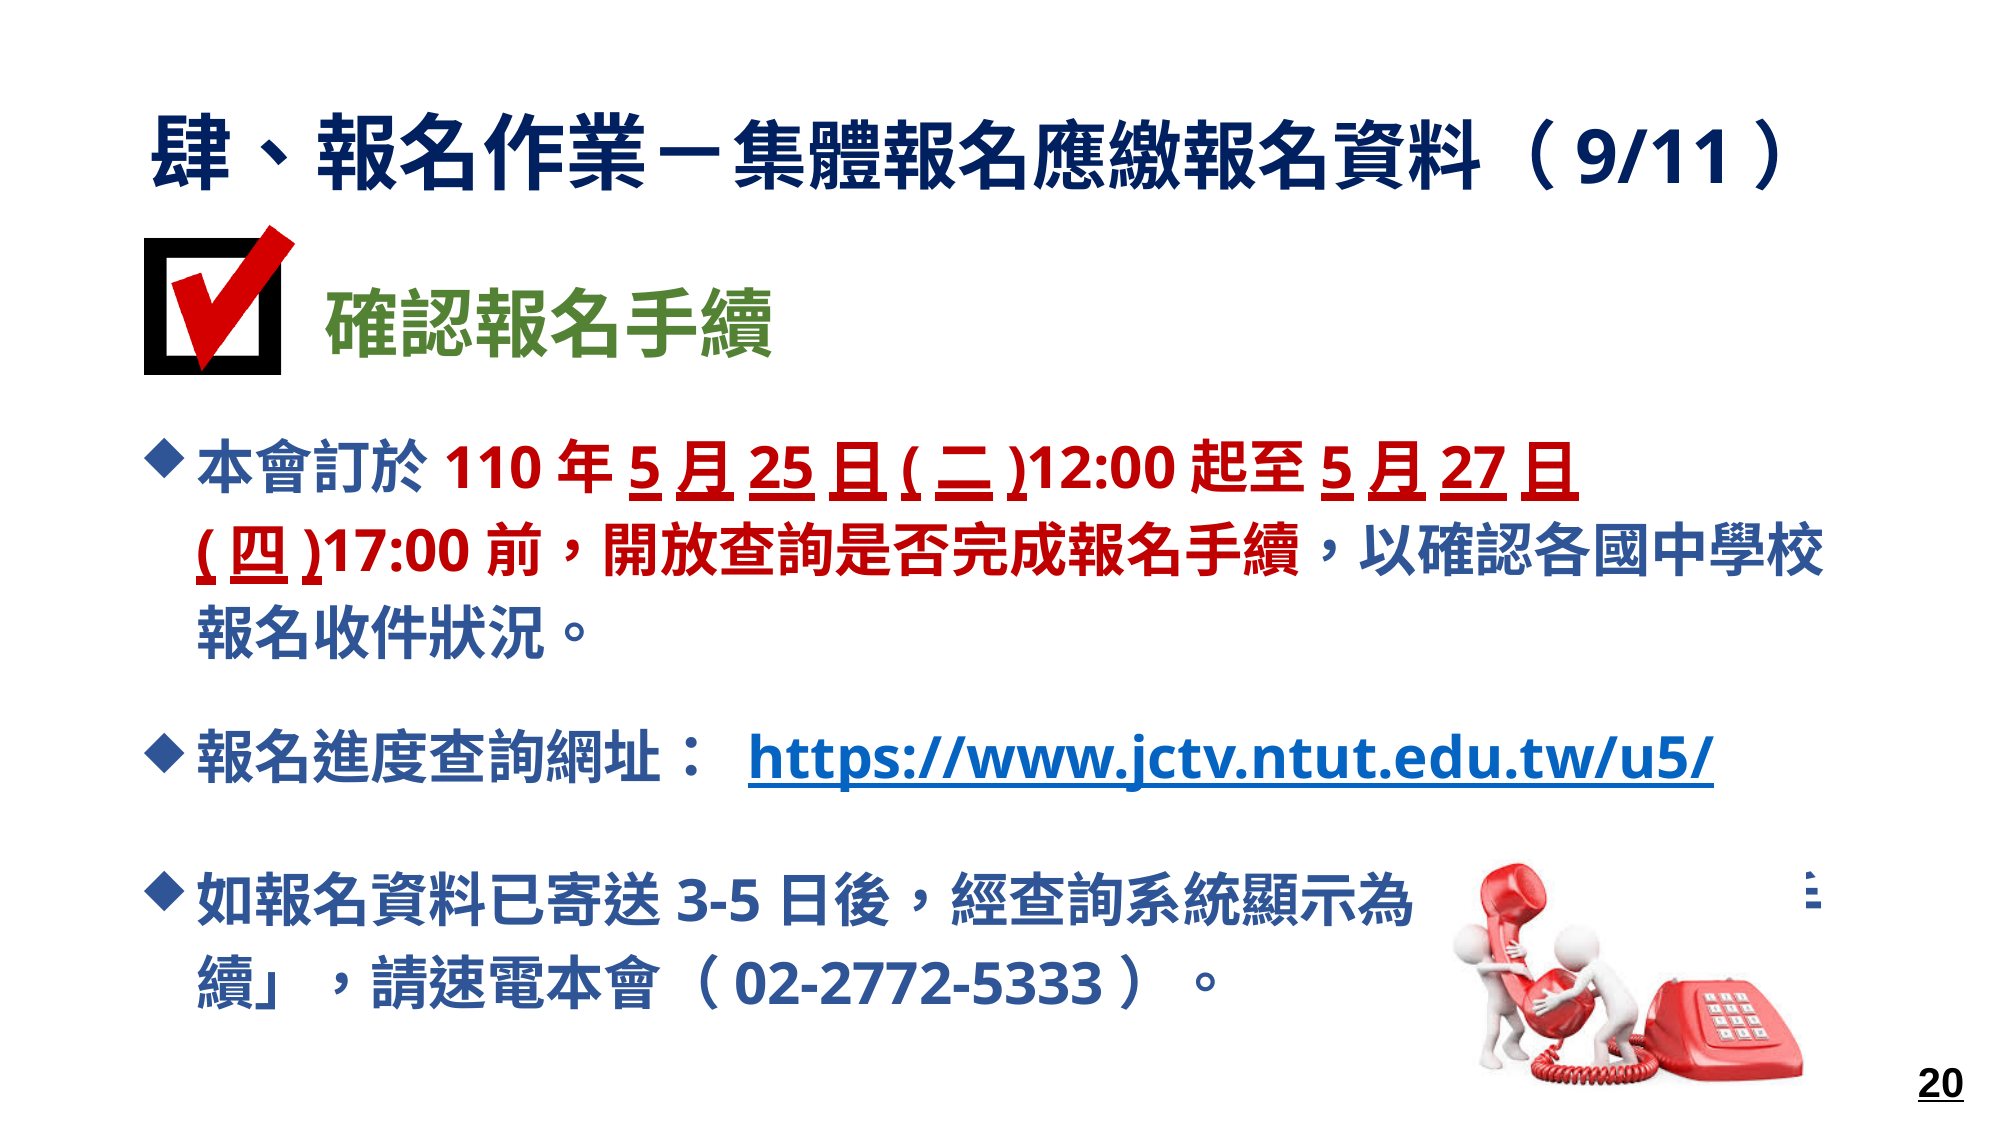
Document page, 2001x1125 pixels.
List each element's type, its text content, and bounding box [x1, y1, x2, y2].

text_box 20 [1529, 1051, 1980, 1111]
picture [1451, 859, 1806, 1095]
picture [144, 218, 298, 375]
title 肆、報名作業－集體報名應繳報名資料（9/11） [134, 47, 1860, 266]
text_box 確認報名手續 本會訂於110年5月25日(二)12:00起至5月27日(四)17:00前，開放查詢是否完成報名手續，以確認各國中學校報名收件狀況。 報名進度查詢網址： https://www.jctv.ntut.edu.tw/u5/ 如報名資料已寄送3-5日後，經查詢系統顯示為「未完成報名手續」，請速電本會（02-2772-5333）。 [125, 224, 1859, 1024]
